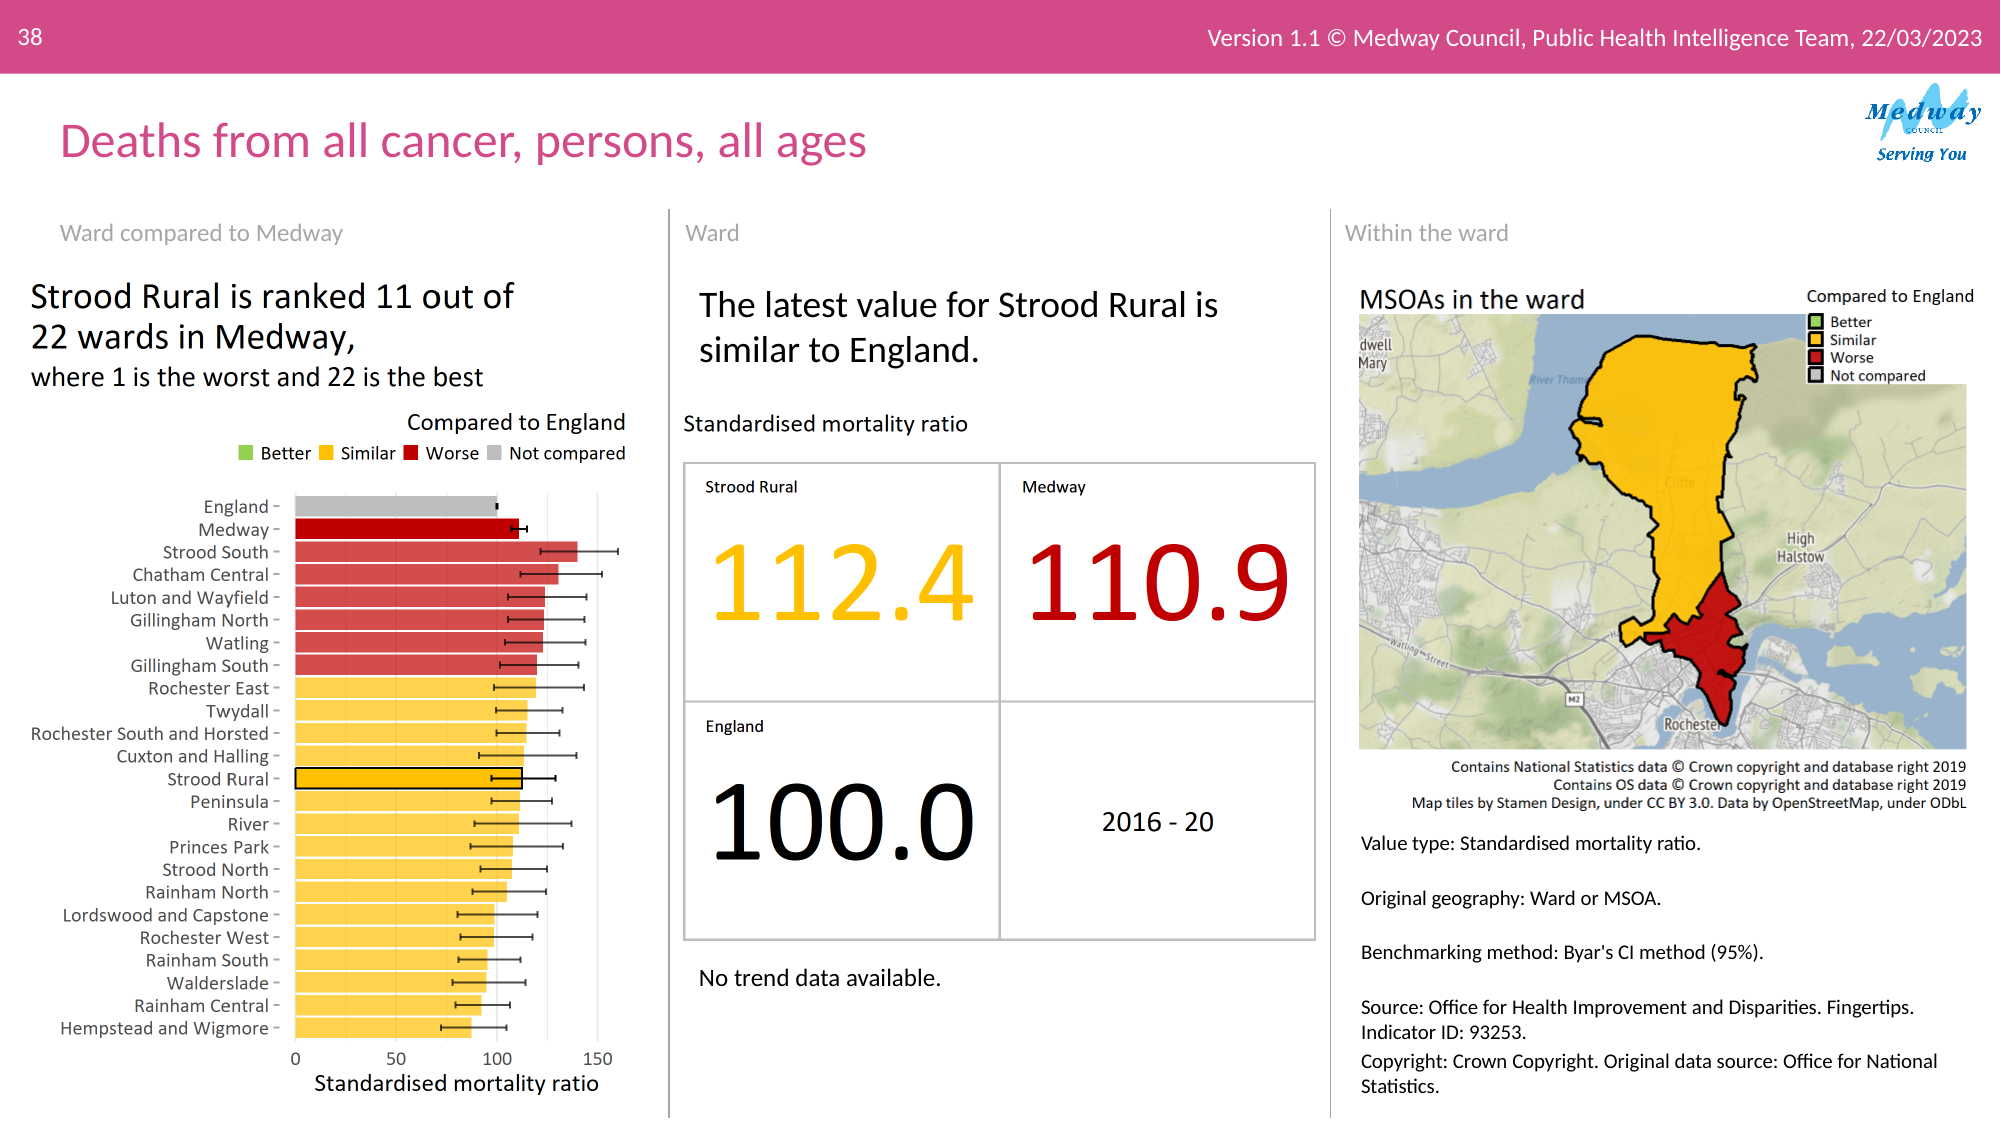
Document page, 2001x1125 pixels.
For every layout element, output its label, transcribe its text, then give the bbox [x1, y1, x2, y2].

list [19, 271, 646, 1107]
list No trend data available. [683, 954, 1316, 1106]
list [683, 403, 1316, 941]
list The latest value for Strood Rural is similar to England. [684, 272, 1316, 386]
list Value type: Standardised mortality ratio. Original geography: Ward or MSOA. Benchmarking method: Byar's CI method (95%). Source: Office for Health Improvement and Disparities. Fingertips. Indicator ID: 93253. Copyright: Crown Copyright. Original data source: Office for National Statistics. [1346, 822, 1981, 1106]
list Version 1.1 © Medway Council, Public Health Intelligence Team, 22/03/2023 [881, 2, 2000, 72]
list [1345, 278, 1981, 811]
picture [1866, 83, 1981, 162]
title Deaths from all cancer, persons, all ages [45, 83, 1866, 191]
slide_number 38 [2, 5, 239, 66]
